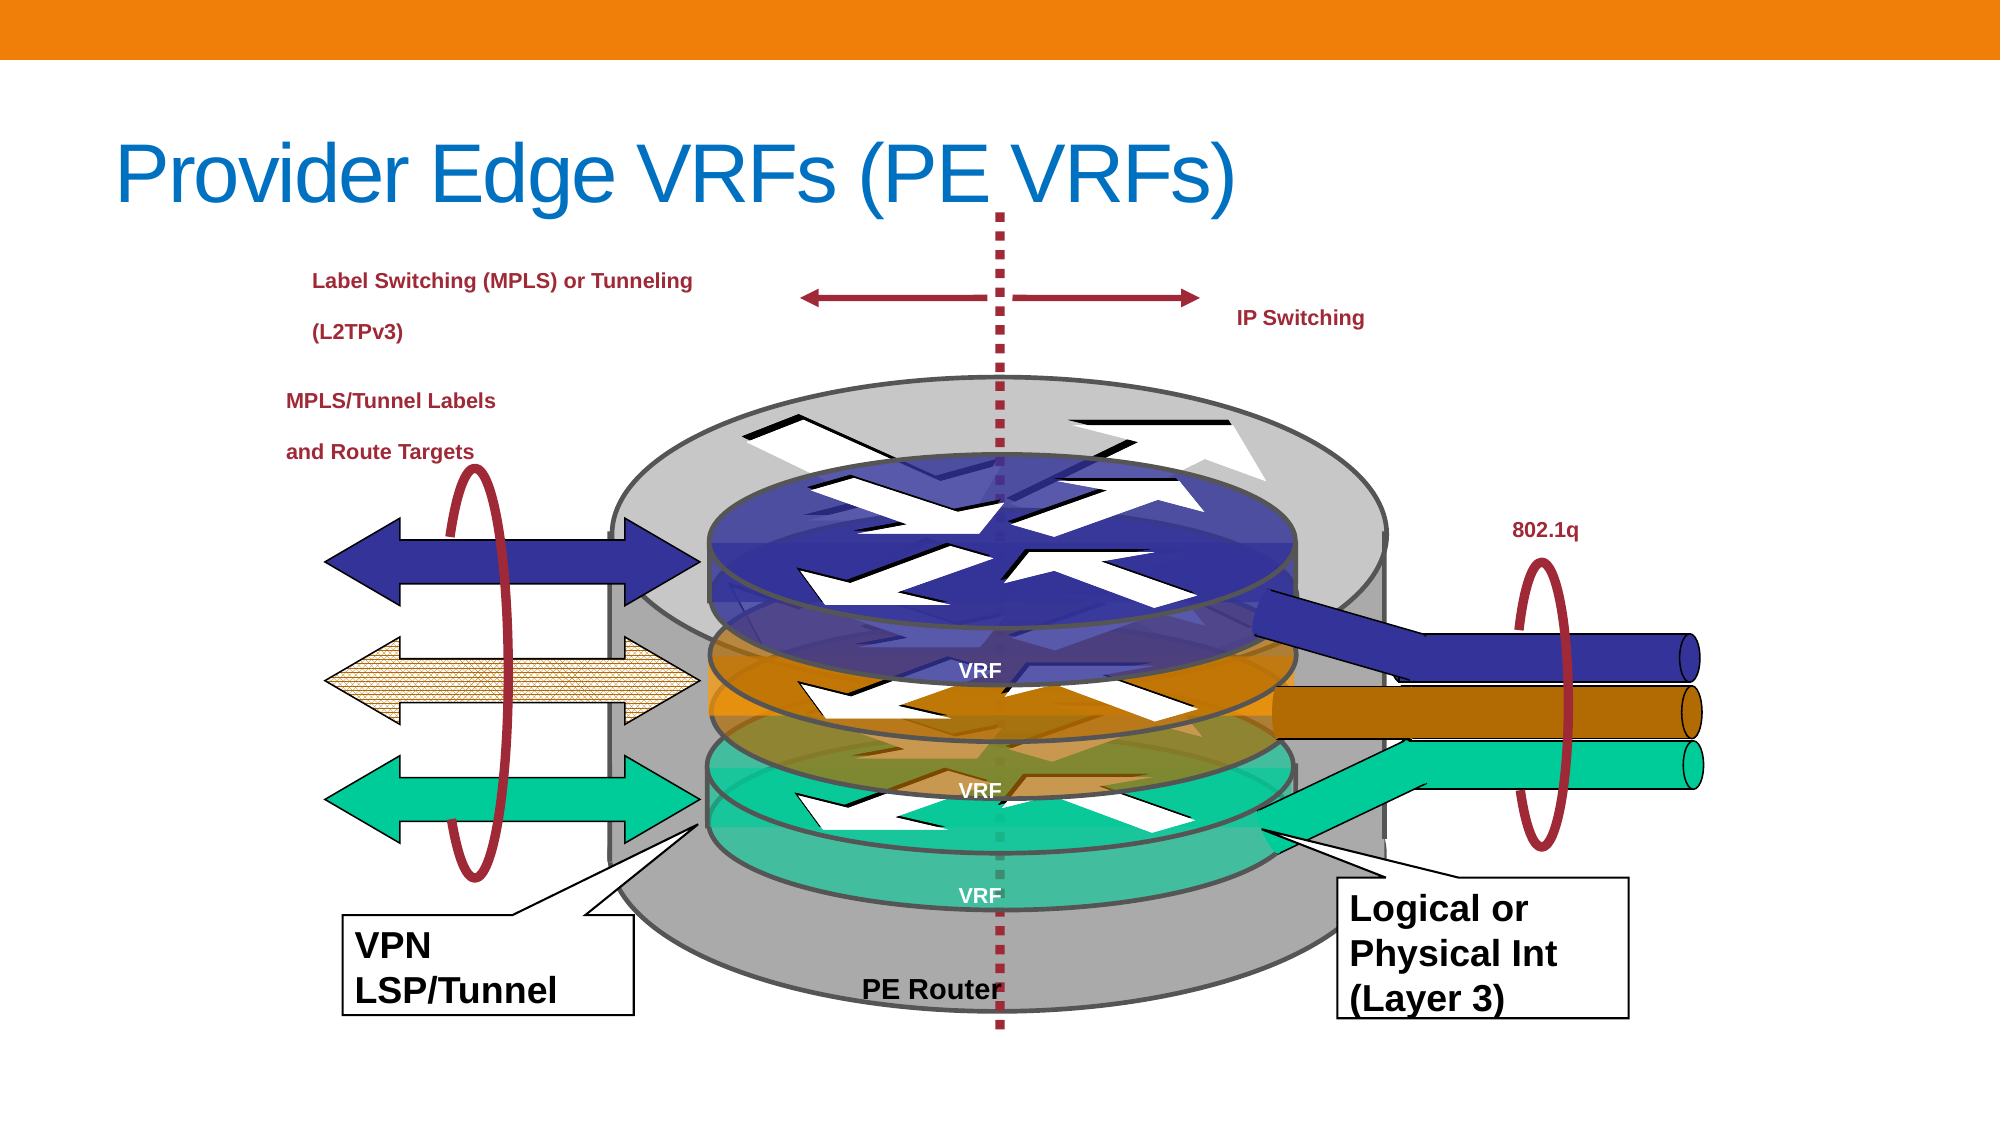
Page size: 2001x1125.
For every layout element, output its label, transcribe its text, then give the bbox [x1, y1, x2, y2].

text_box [609, 374, 1390, 1012]
text_box Label Switching (MPLS) or Tunneling (L2TPv3) [300, 235, 788, 350]
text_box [1259, 737, 1704, 857]
text_box IP Switching [1224, 272, 1488, 336]
text_box [1012, 291, 1201, 305]
text_box [799, 291, 988, 305]
text_box MPLS/Tunnel Labels and Route Targets [273, 355, 665, 470]
text_box Logical or Physical Int (Layer 3) [1392, 865, 1629, 1019]
text_box VPN LSP/Tunnel [342, 869, 608, 1016]
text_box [704, 800, 1297, 911]
text_box [508, 658, 606, 703]
text_box [324, 755, 458, 844]
title Provider Edge VRFs (PE VRFs) [99, 87, 1900, 250]
text_box [498, 777, 606, 822]
text_box [501, 539, 606, 584]
text_box [449, 470, 509, 879]
text_box [1527, 562, 1556, 584]
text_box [707, 689, 1268, 799]
text_box 802.1q [1500, 484, 1641, 548]
text_box [324, 636, 474, 725]
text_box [708, 454, 1298, 686]
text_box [1271, 692, 1703, 734]
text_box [1255, 587, 1701, 684]
text_box [324, 518, 458, 606]
